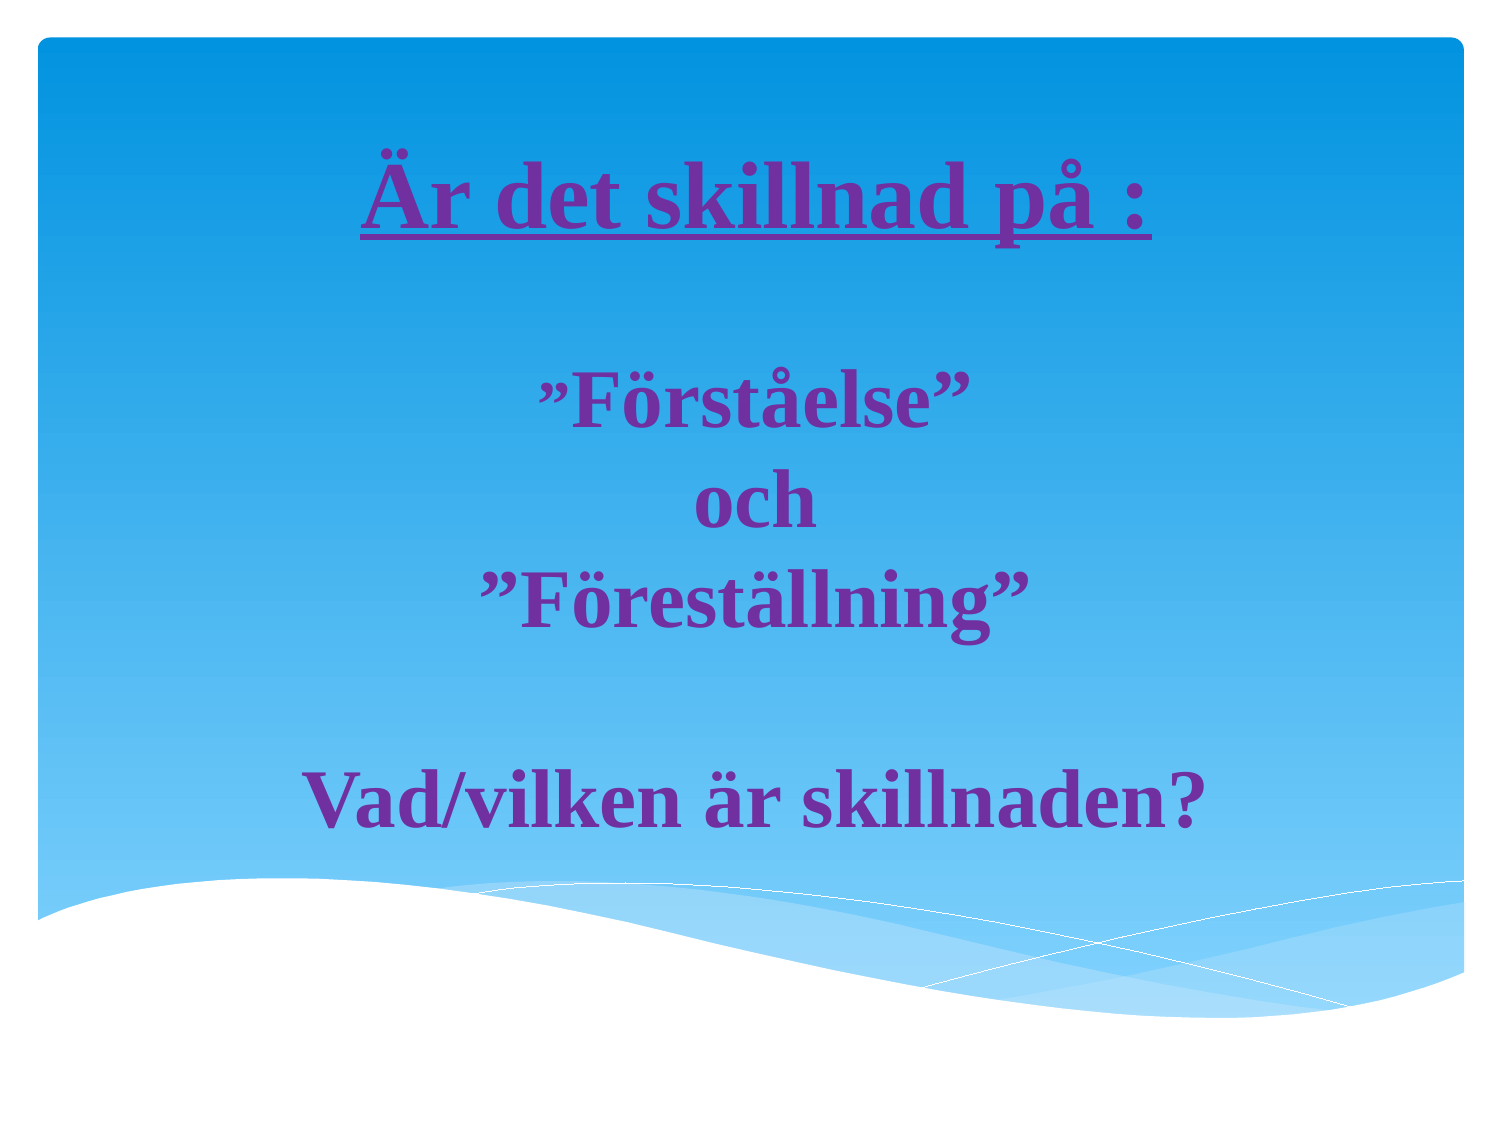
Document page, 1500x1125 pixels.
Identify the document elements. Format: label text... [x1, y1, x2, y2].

subtitle Är det skillnad på : ”Förståelse” och ”Föreställning” Vad/vilken är skillnaden? [135, 125, 1376, 953]
title [112, 42, 1388, 858]
